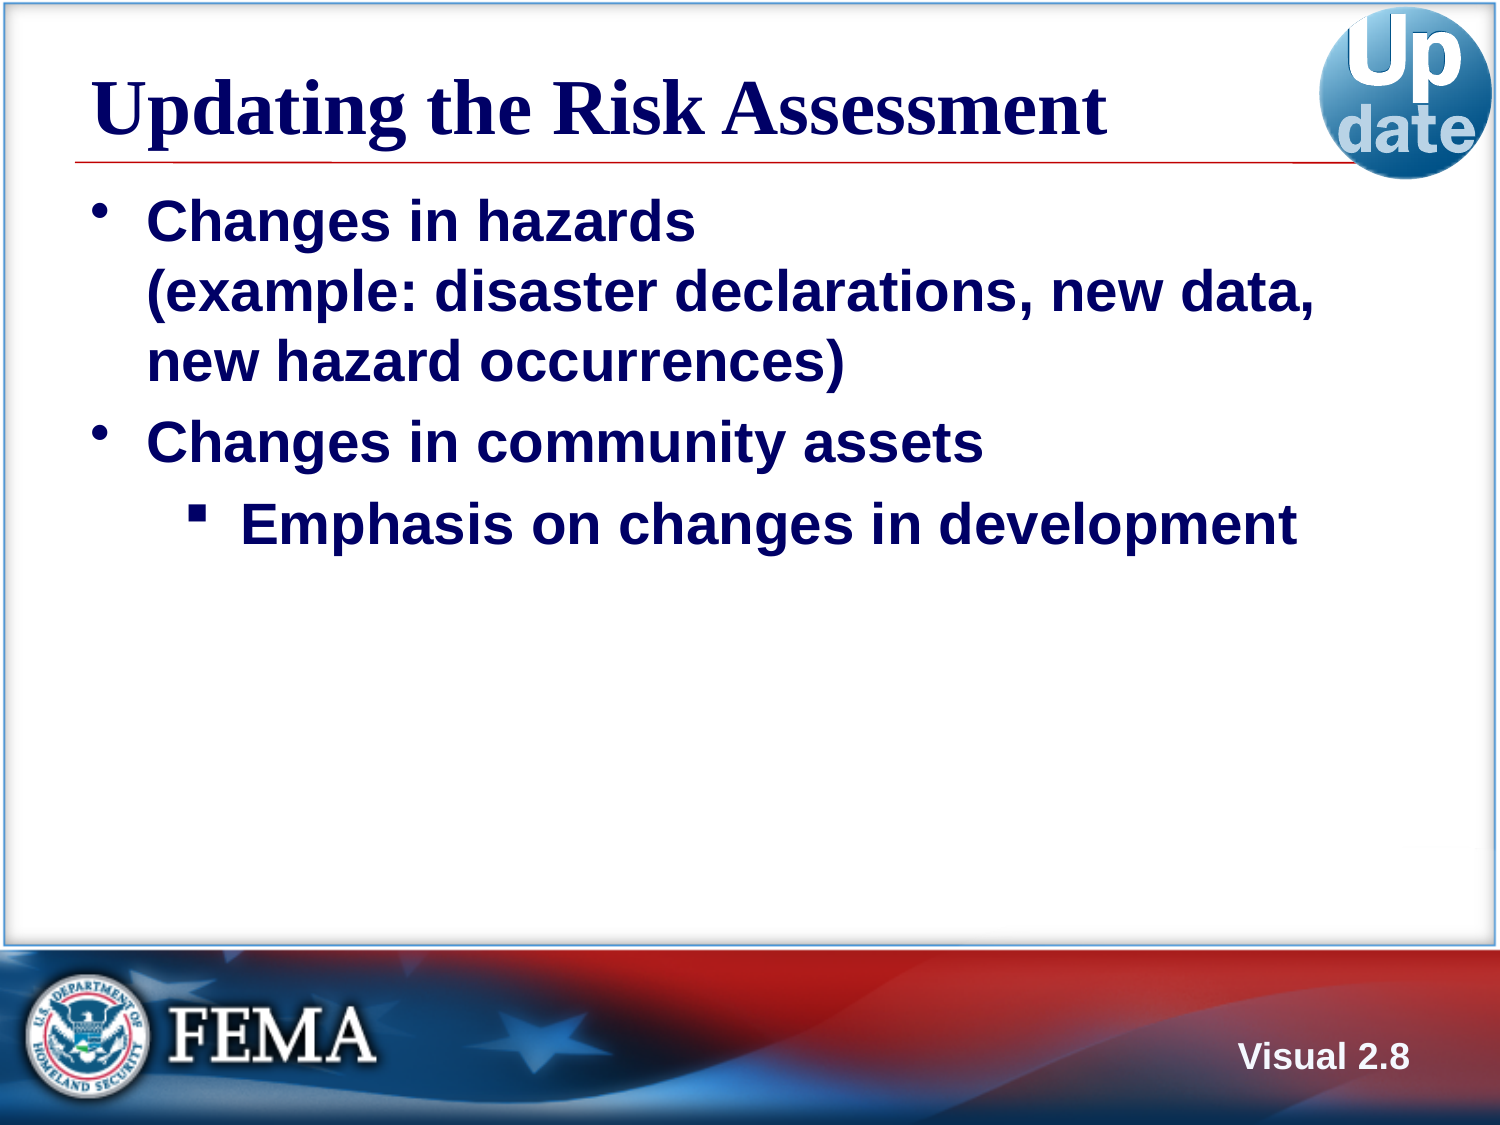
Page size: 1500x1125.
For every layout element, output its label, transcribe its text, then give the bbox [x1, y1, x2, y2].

picture [0, 0, 1500, 1125]
slide_number Visual 2.7 [1074, 1024, 1425, 1103]
title Updating the Risk Assessment [74, 49, 1307, 156]
list Changes in hazards (example: disaster declarations, new data, new hazard occurrences) Changes in community assets Emphasis on changes in development [74, 175, 1426, 938]
